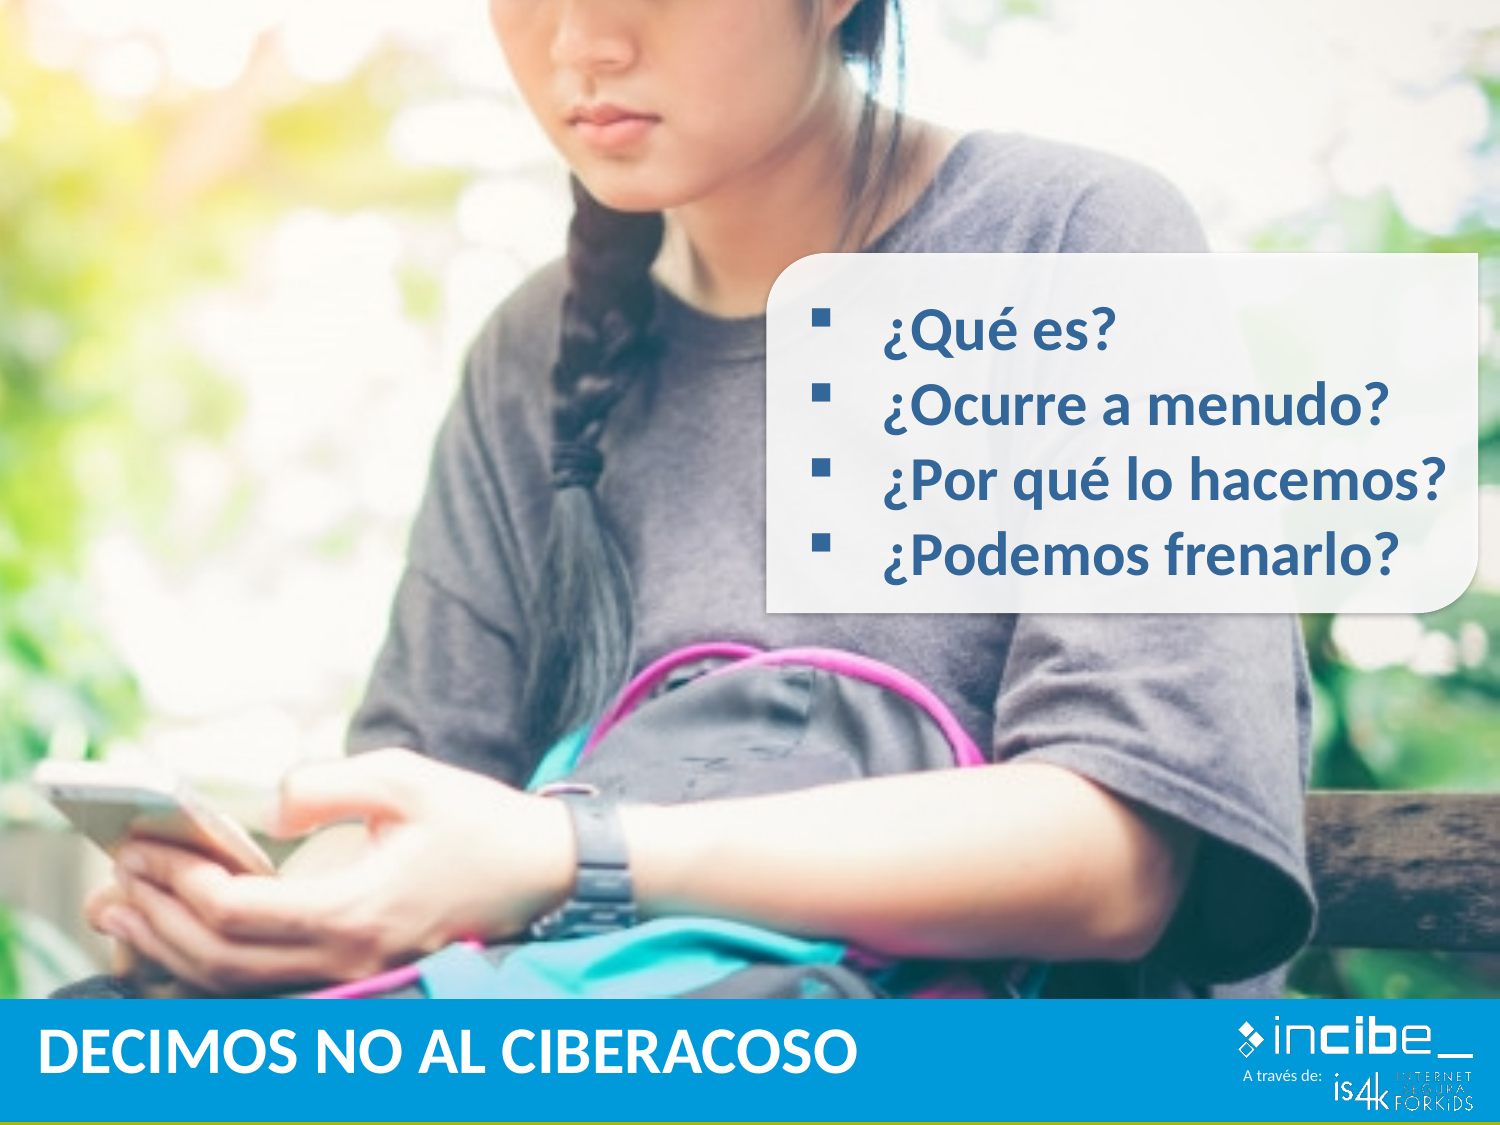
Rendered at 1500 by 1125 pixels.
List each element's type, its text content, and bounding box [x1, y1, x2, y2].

picture [1356, 1073, 1387, 1109]
picture [1402, 1026, 1430, 1053]
picture [0, 0, 1500, 998]
picture [1037, 980, 1043, 992]
picture [1347, 1090, 1352, 1100]
title DECIMOS NO AL CIBERACOSO [22, 1008, 1347, 1125]
picture [1356, 1017, 1363, 1023]
picture [1356, 1026, 1363, 1053]
picture [1396, 1096, 1400, 1109]
picture [1369, 1017, 1396, 1053]
